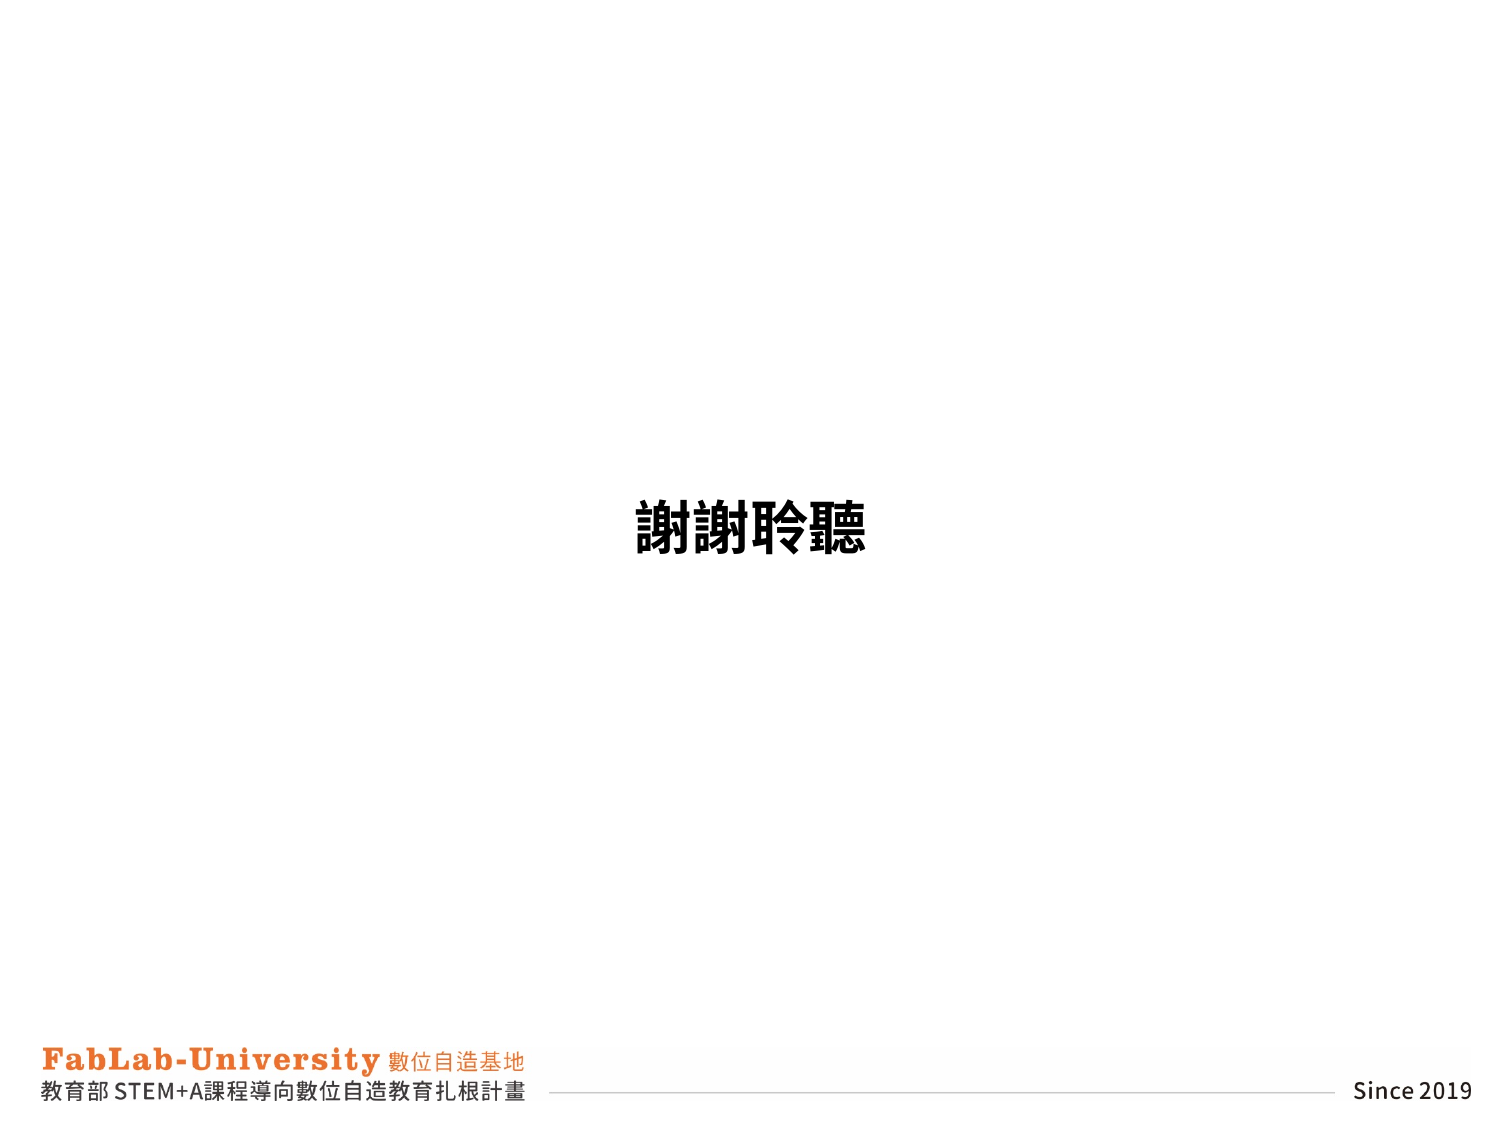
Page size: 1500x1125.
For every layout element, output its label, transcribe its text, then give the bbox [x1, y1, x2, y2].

picture [41, 1047, 1471, 1101]
title 謝謝聆聽 [75, 432, 1425, 621]
